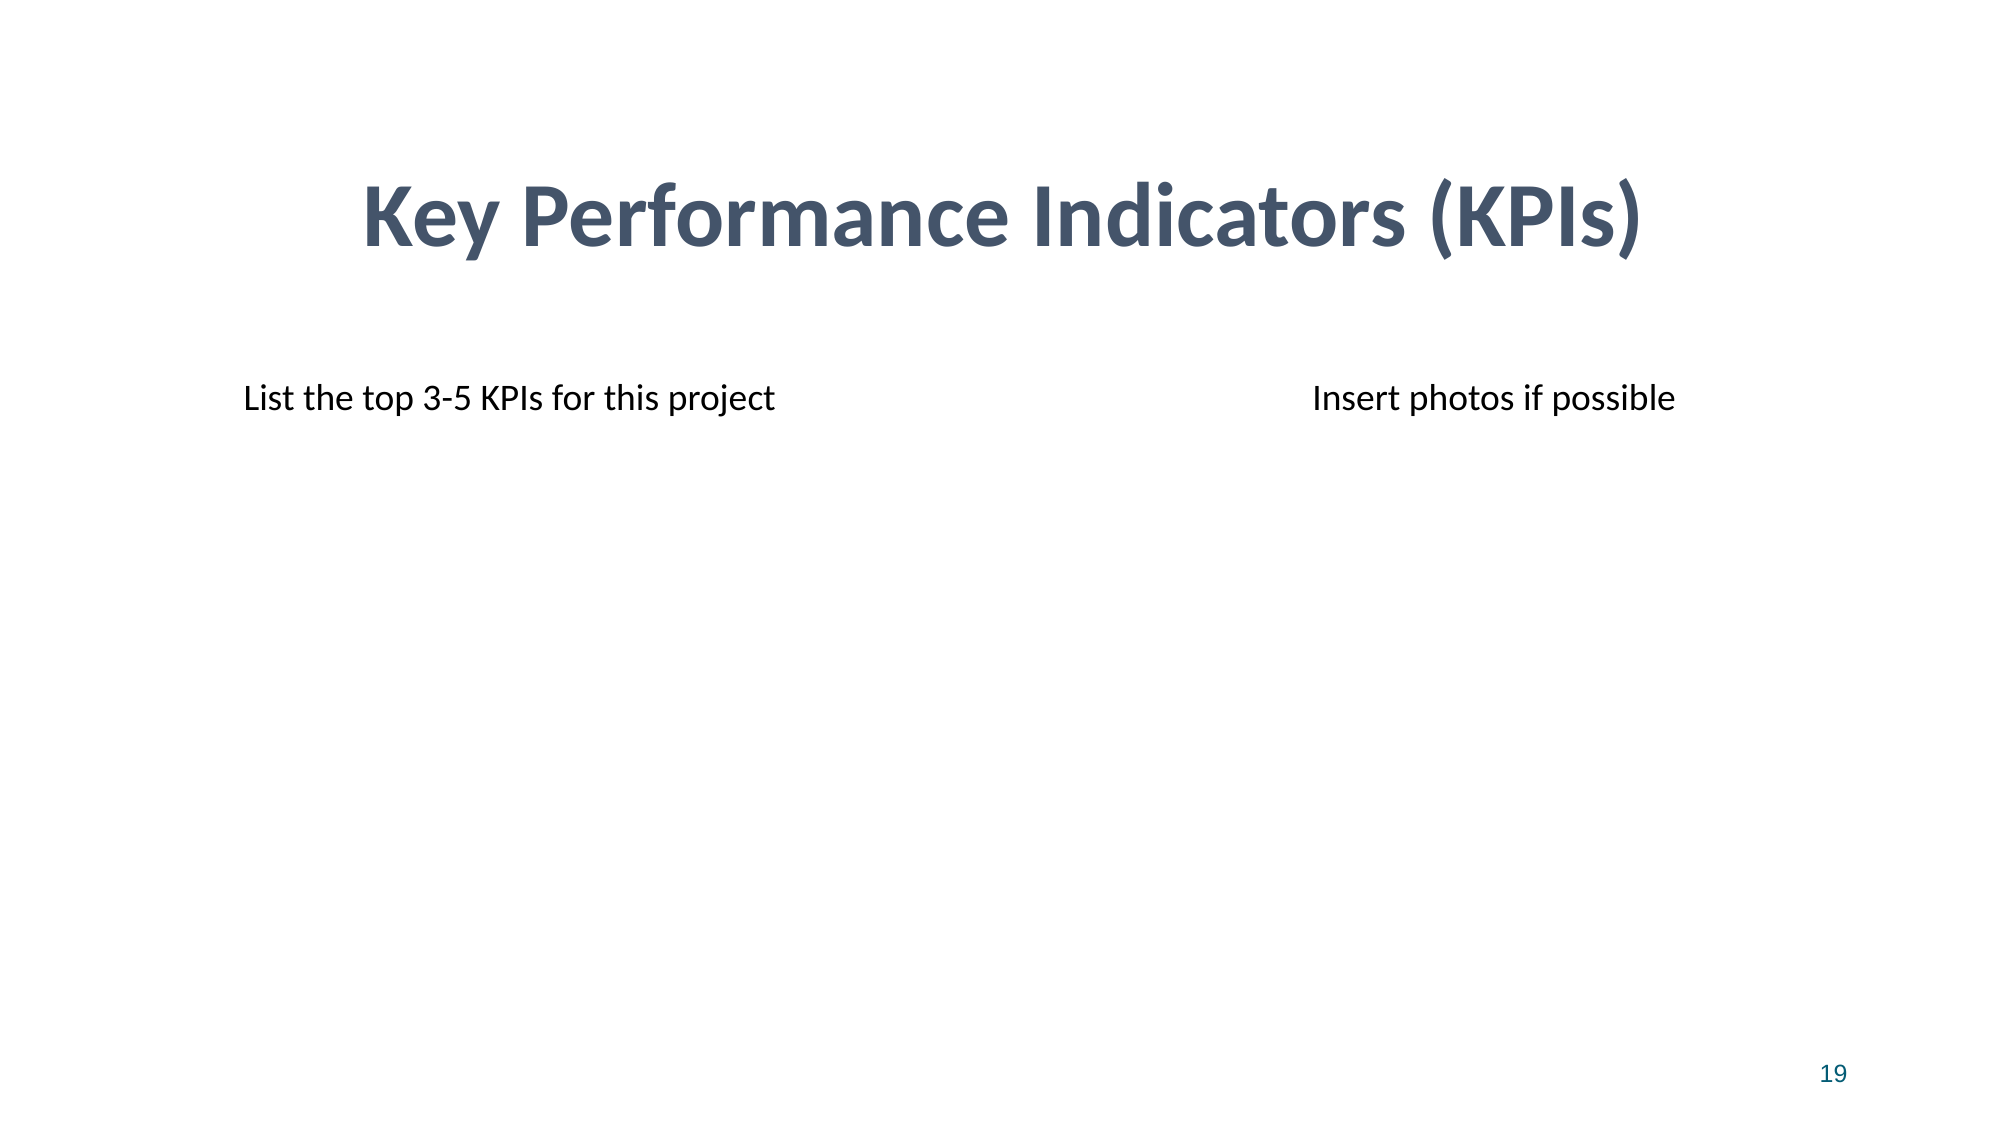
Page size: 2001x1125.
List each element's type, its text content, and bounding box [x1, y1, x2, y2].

slide_number 19 [1412, 1042, 1863, 1103]
text_box List the top 3-5 KPIs for this project [228, 365, 872, 426]
text_box Key Performance Indicators (KPIs) [189, 183, 1820, 265]
text_box Insert photos if possible [1297, 365, 1913, 426]
